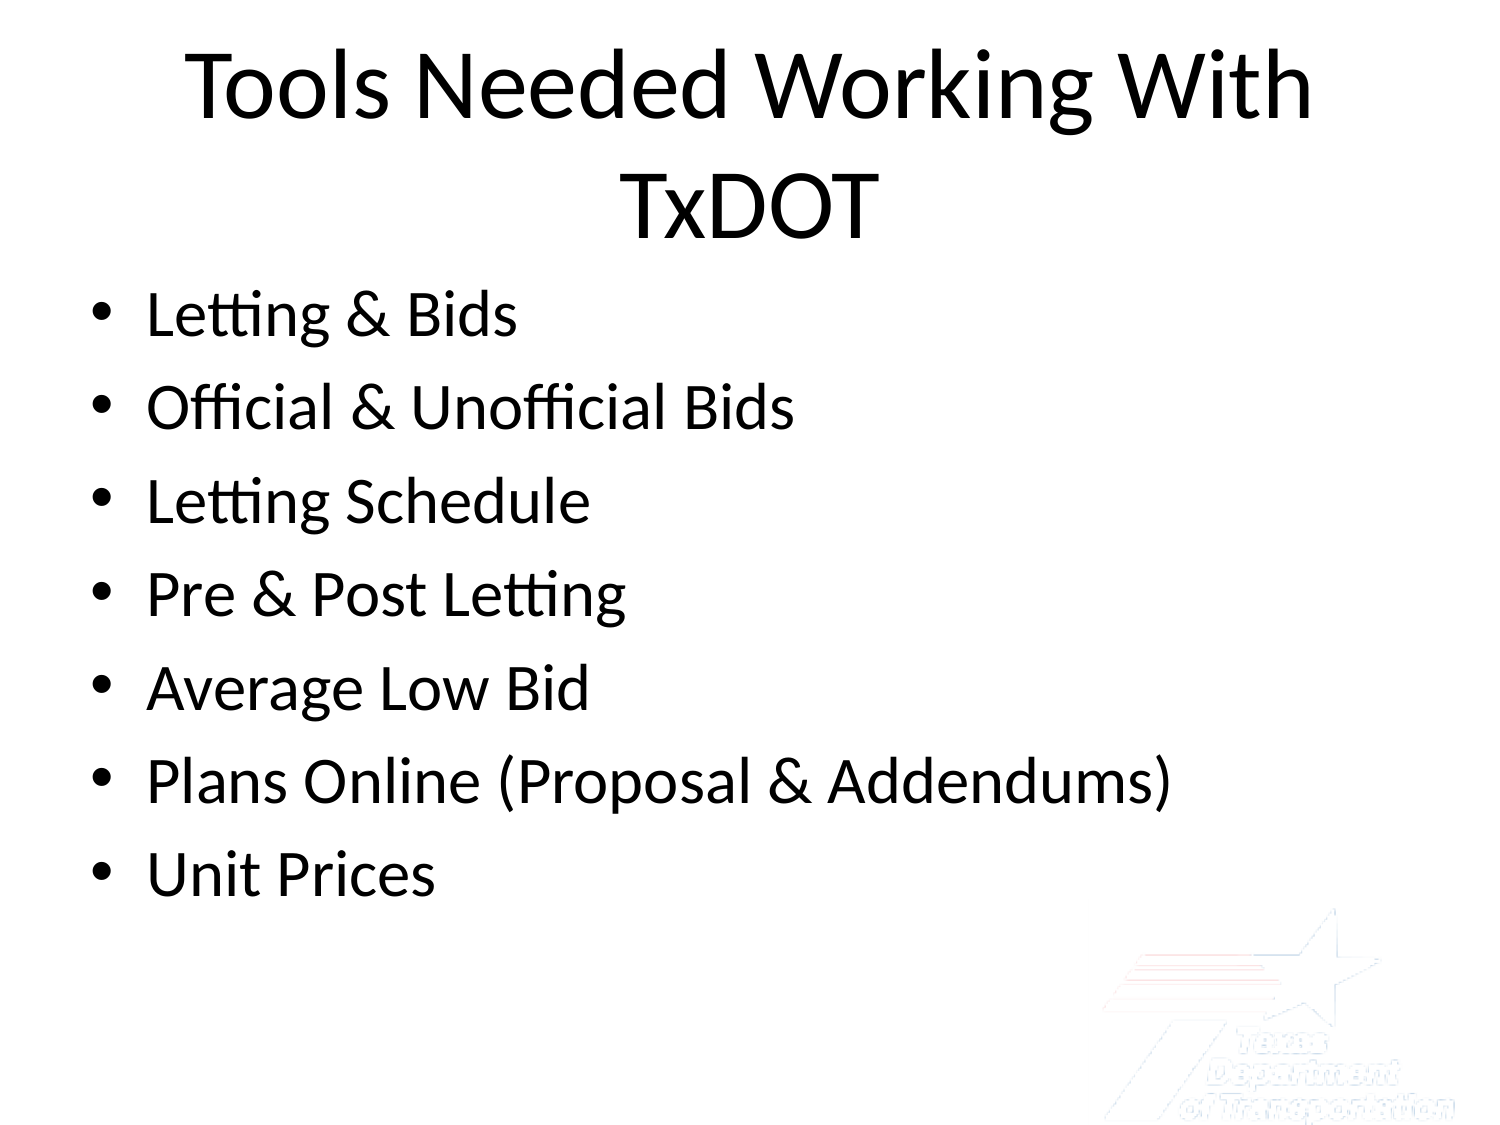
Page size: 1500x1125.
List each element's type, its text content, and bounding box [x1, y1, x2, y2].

title Tools Needed Working With TxDOT [75, 45, 1425, 233]
picture [1087, 899, 1465, 1125]
list Letting & Bids Official & Unofficial Bids Letting Schedule Pre & Post Letting Average Low Bid Plans Online (Proposal & Addendums) Unit Prices [75, 262, 1425, 1005]
